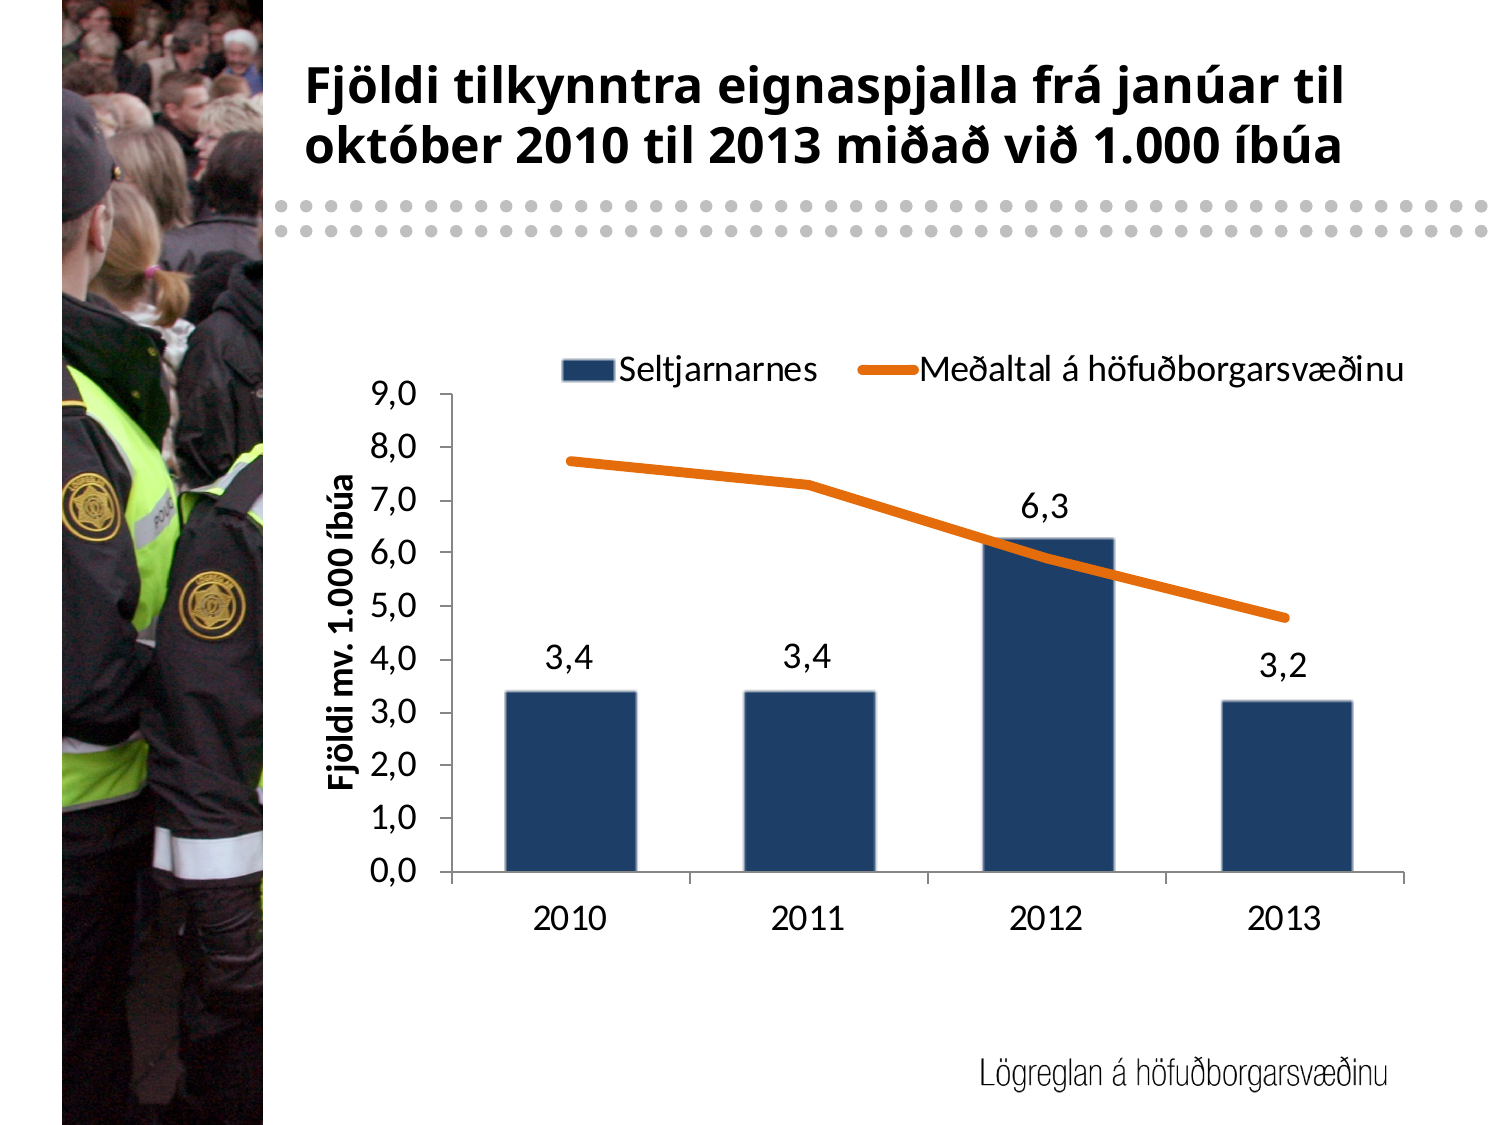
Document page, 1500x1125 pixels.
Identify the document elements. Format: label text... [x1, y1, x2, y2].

picture [969, 975, 1389, 1104]
picture [62, 0, 263, 1125]
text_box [282, 295, 1471, 975]
title Fjöldi tilkynntra eignaspjalla frá janúar til október 2010 til 2013 miðað við 1.000 íbúa [289, 42, 1436, 185]
